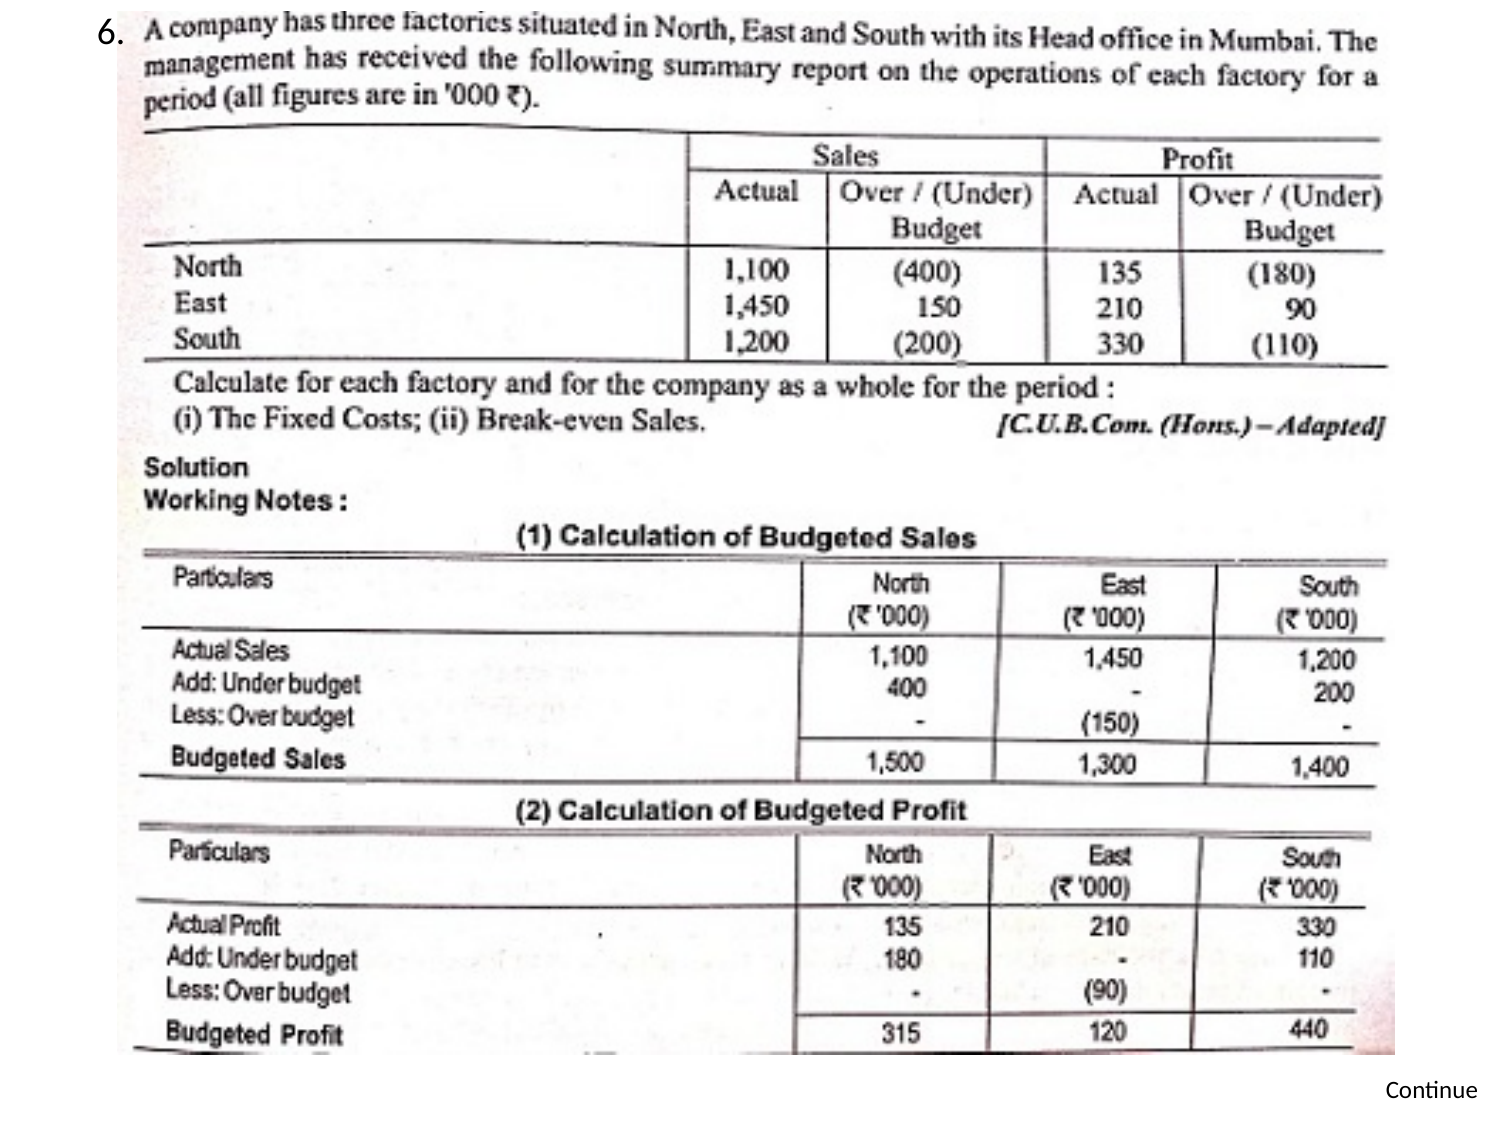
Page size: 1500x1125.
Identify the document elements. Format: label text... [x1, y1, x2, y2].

picture [116, 11, 1395, 1055]
text_box Continue [1371, 1066, 1500, 1112]
text_box 6. [82, 0, 164, 60]
